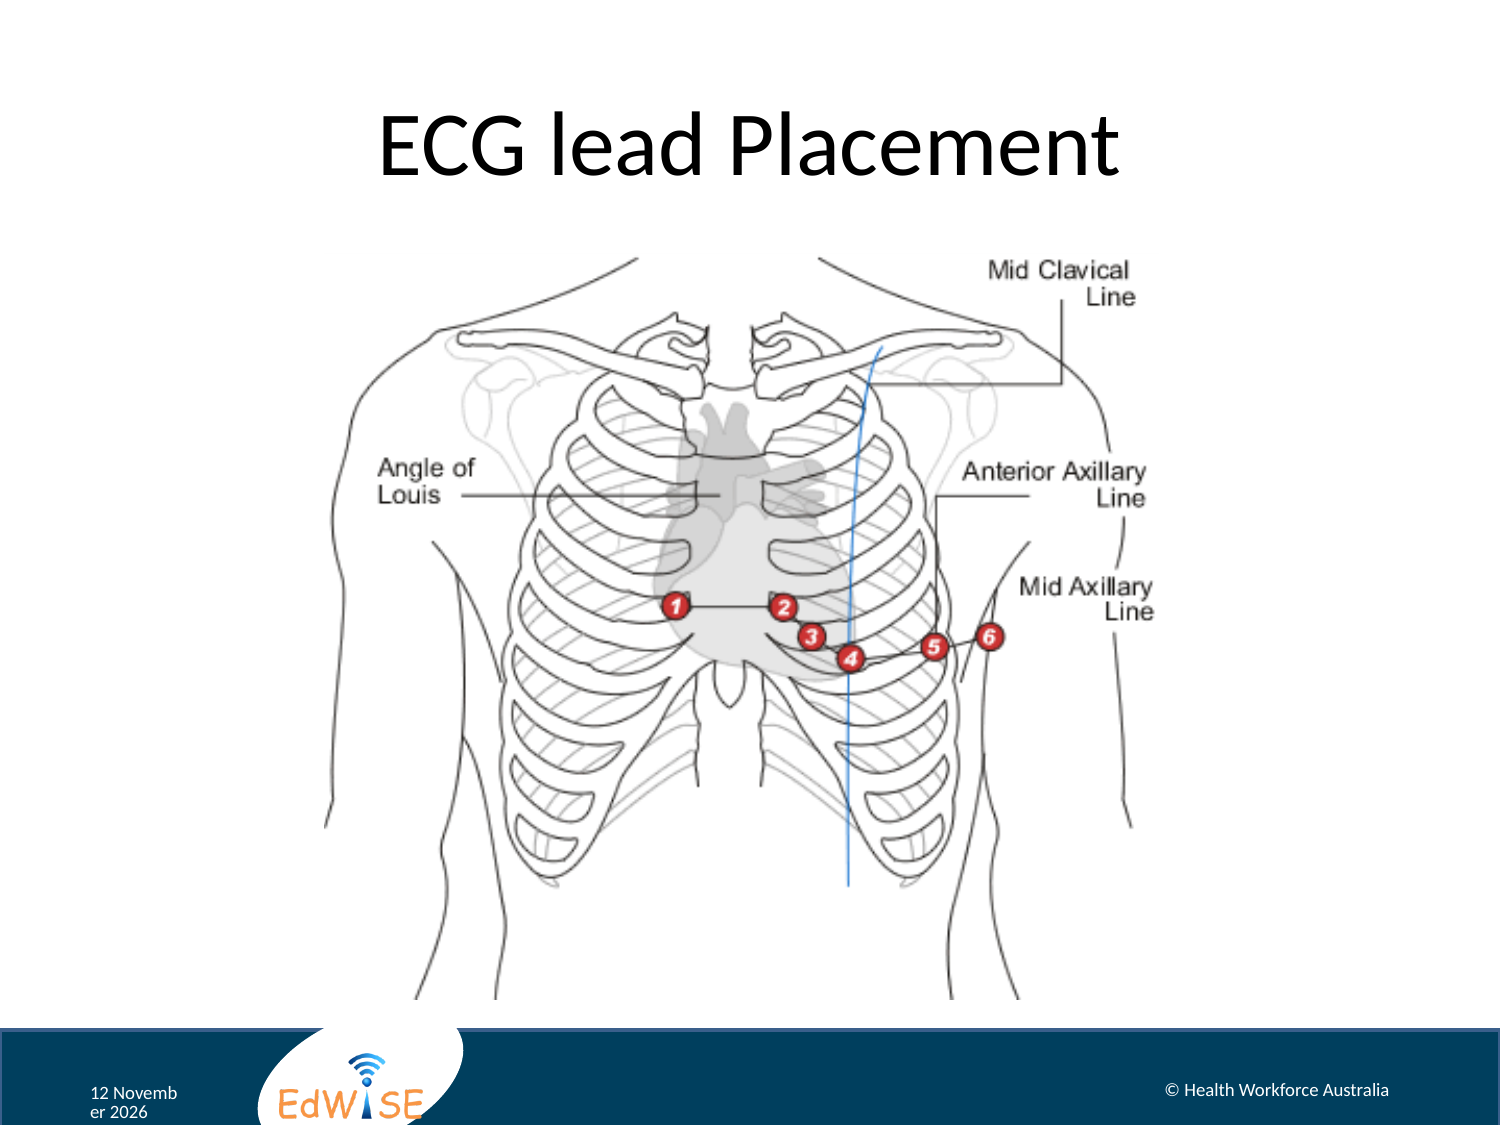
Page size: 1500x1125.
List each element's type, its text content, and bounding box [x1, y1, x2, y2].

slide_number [75, 1070, 195, 1115]
picture [324, 251, 1159, 1001]
picture [279, 1053, 423, 1119]
footer © Health Workforce Australia [1116, 1058, 1438, 1119]
title ECG lead Placement [75, 45, 1425, 233]
